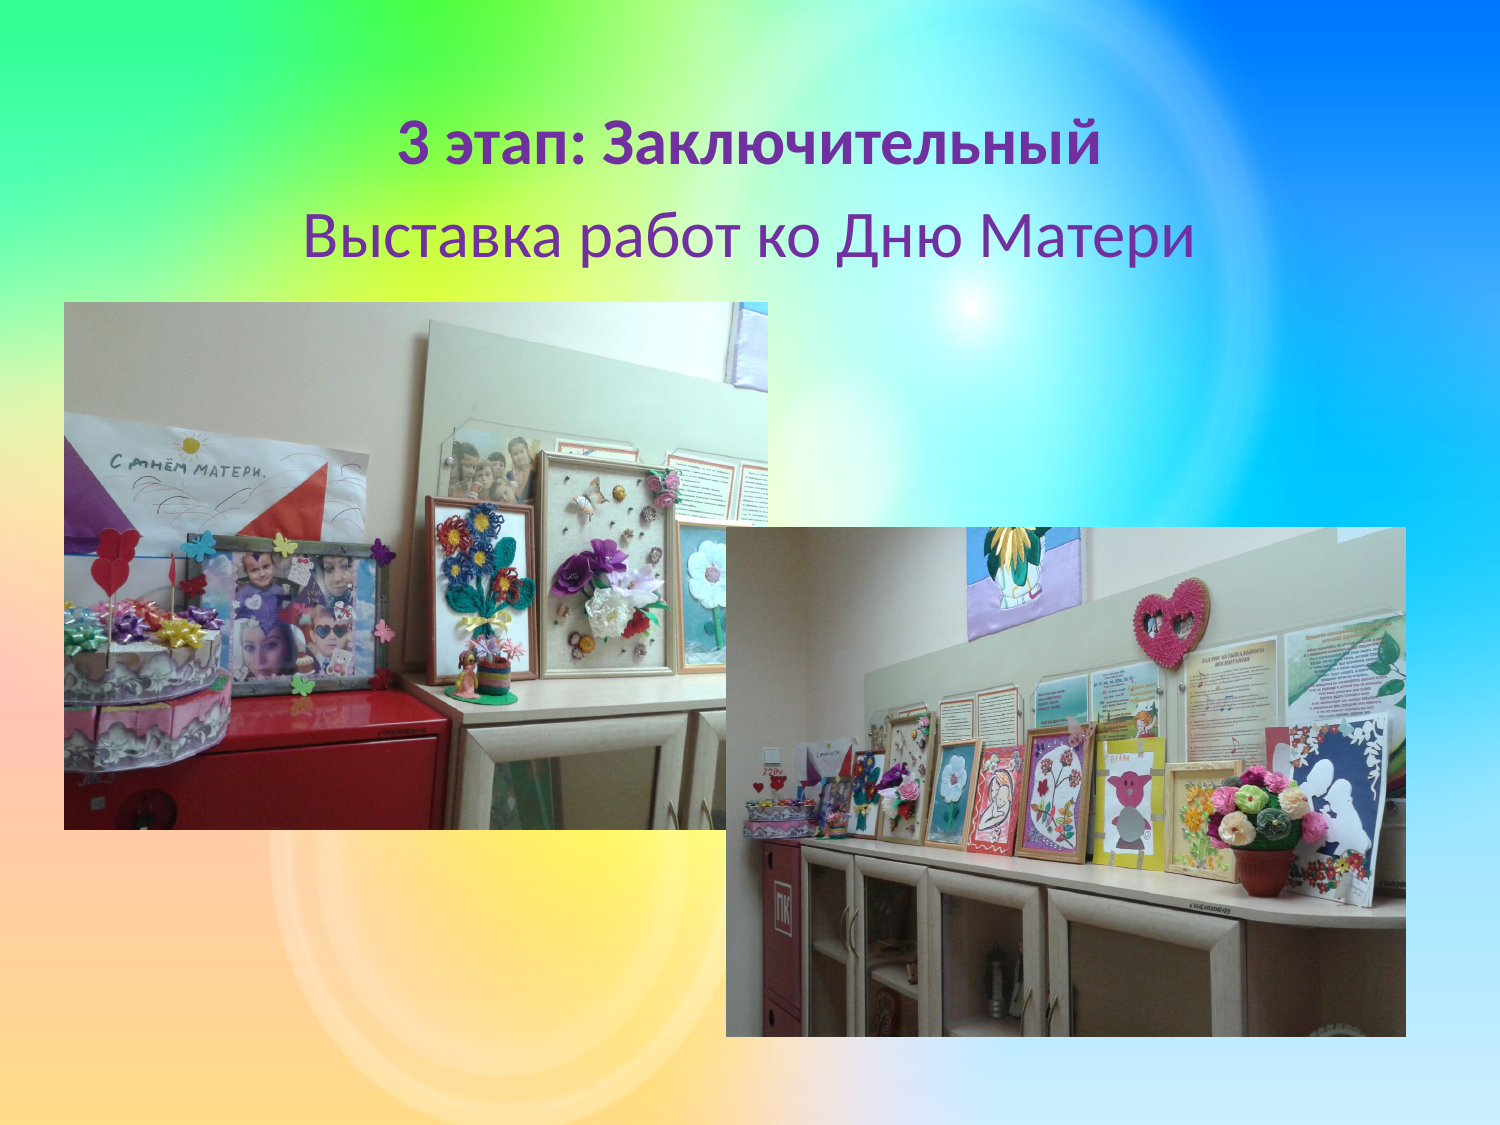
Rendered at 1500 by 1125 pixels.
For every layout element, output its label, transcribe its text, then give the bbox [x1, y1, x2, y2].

list 3 этап: Заключительный Выставка работ ко Дню Матери [75, 90, 1425, 1005]
picture [0, 0, 1500, 1125]
